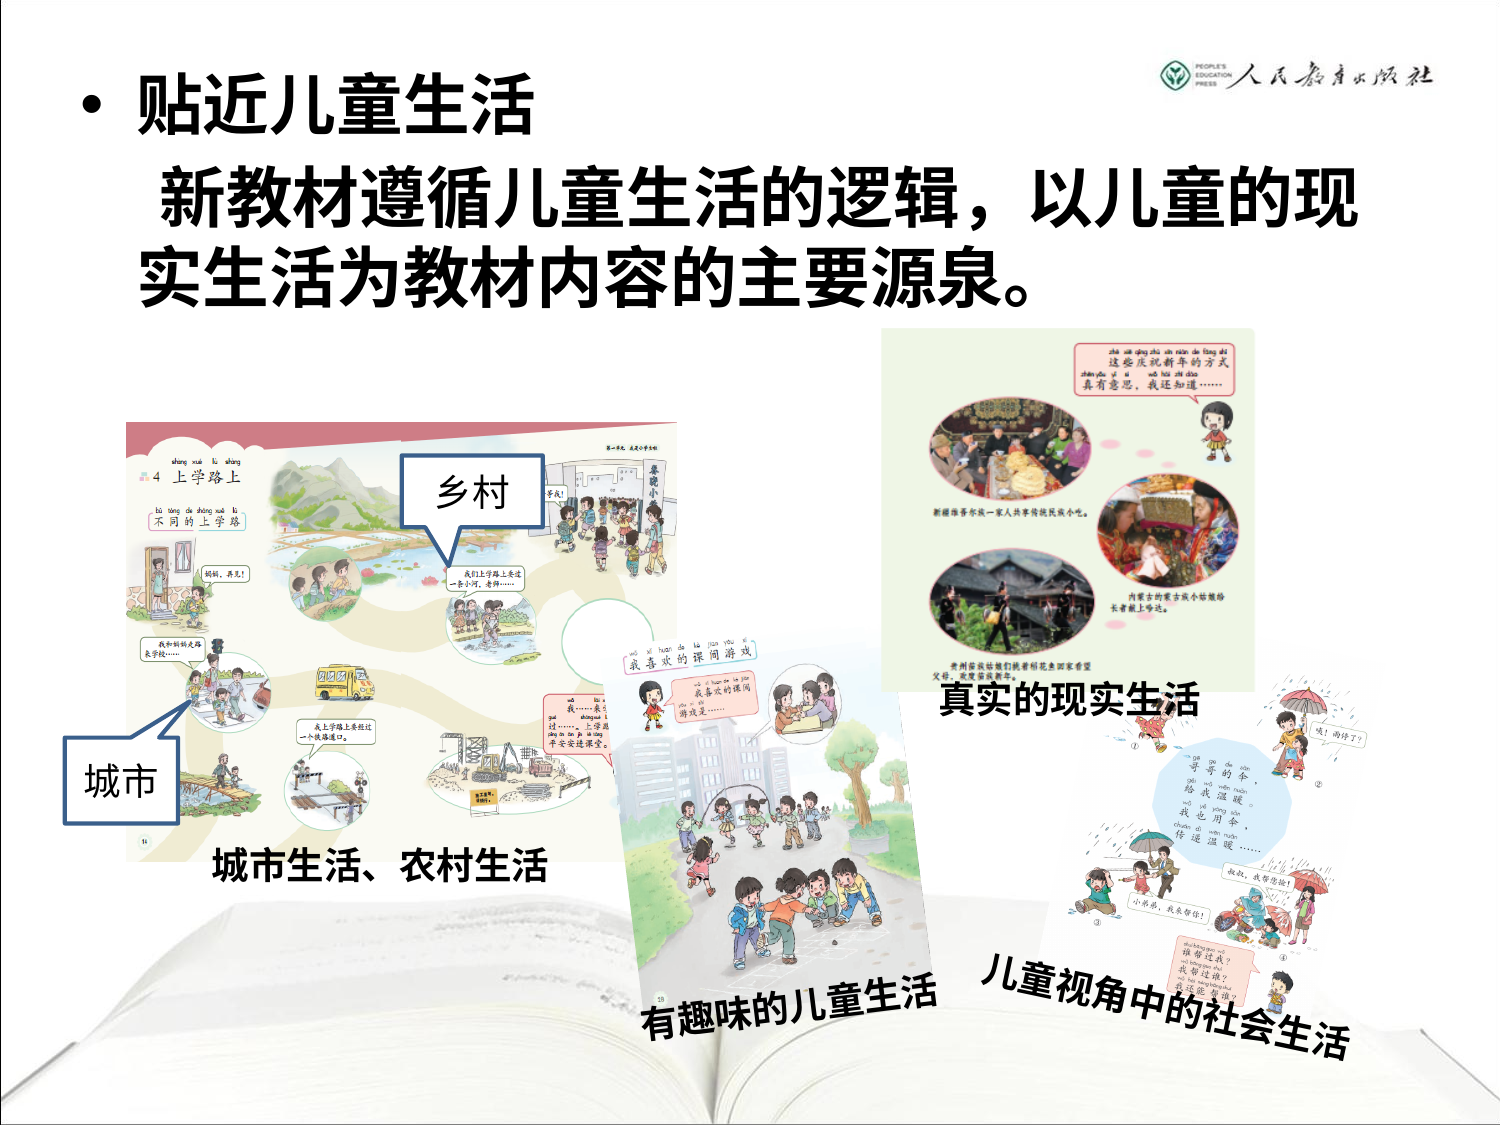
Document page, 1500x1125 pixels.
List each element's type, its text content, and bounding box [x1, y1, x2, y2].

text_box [64, 422, 678, 896]
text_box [1000, 632, 1437, 1044]
list 贴近儿童生活 新教材遵循儿童生活的逻辑，以儿童的现实生活为教材内容的主要源泉。 [64, 55, 1426, 388]
picture [0, 0, 1500, 1125]
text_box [880, 328, 1259, 730]
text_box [601, 628, 935, 1039]
